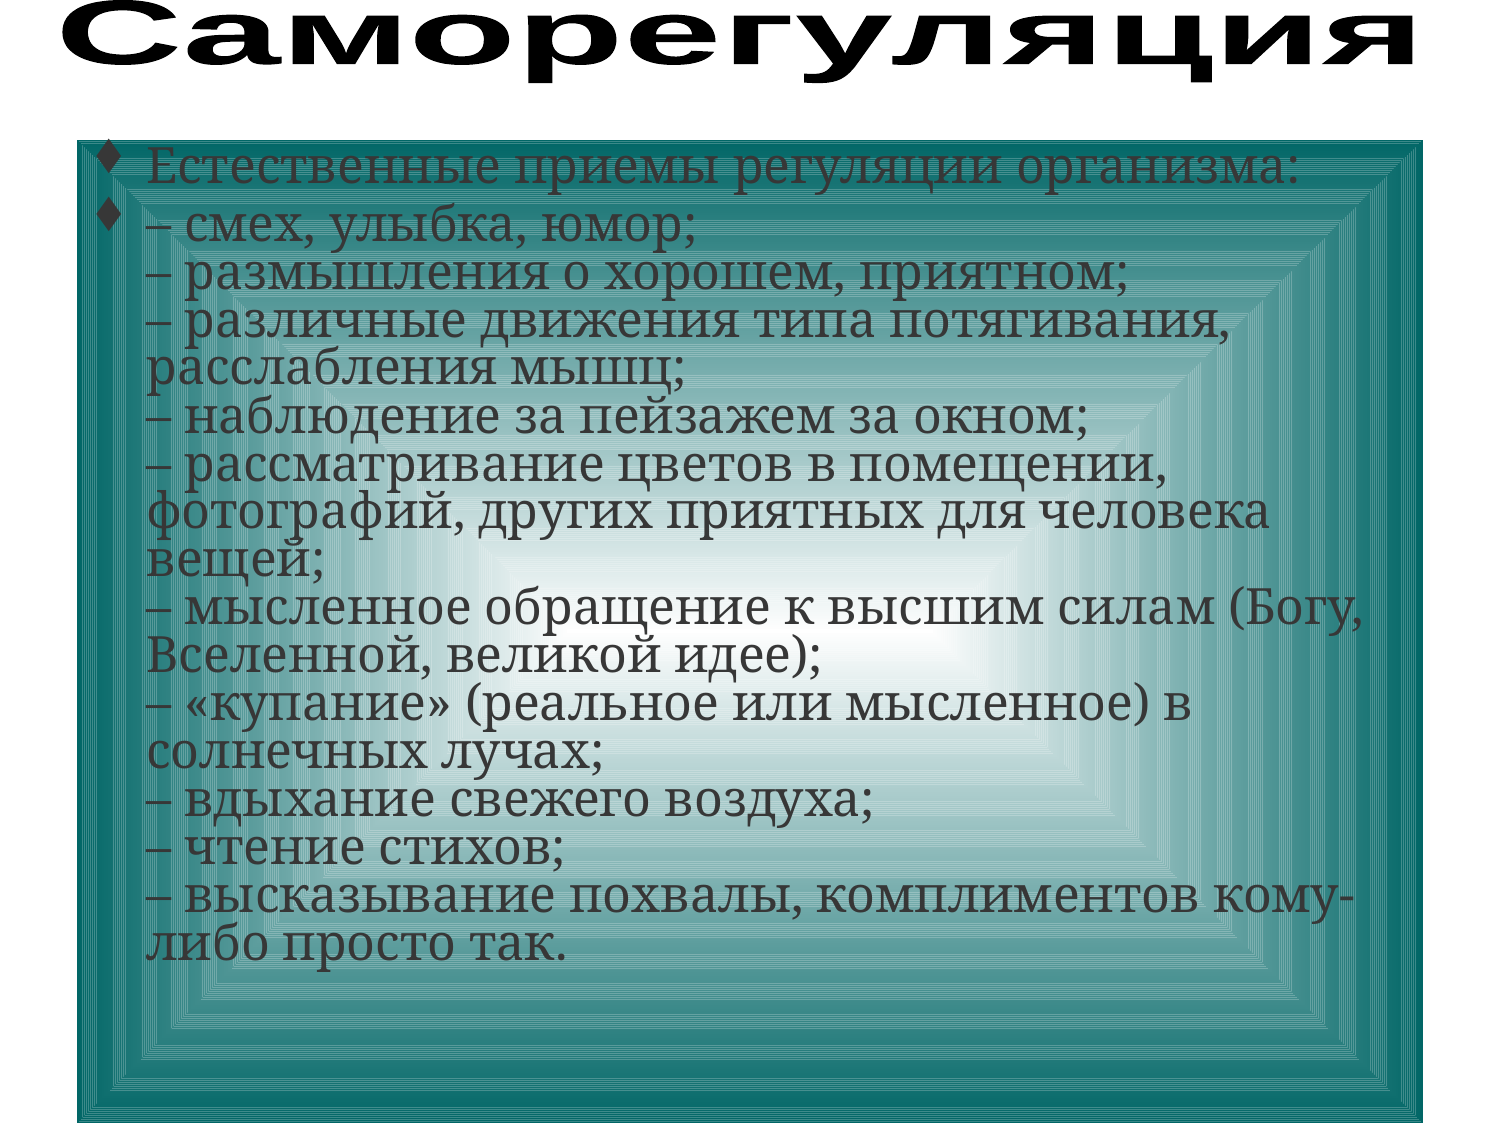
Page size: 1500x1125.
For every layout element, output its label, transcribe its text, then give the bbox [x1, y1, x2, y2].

list Естественные приемы регуляции организма: – смех, улыбка, юмор; – размышления о хорошем, приятном; – различные движения типа потягивания, расслабления мышц; – наблюдение за пейзажем за окном; – рассматривание цветов в помещении, фотографий, других приятных для человека вещей; – мысленное обращение к высшим силам (Богу, Вселенной, великой идее); – «купание» (реальное или мысленное) в солнечных лучах; – вдыхание свежего воздуха; – чтение стихов; – высказывание похвалы, комплиментов кому-либо просто так. [74, 137, 1426, 1125]
